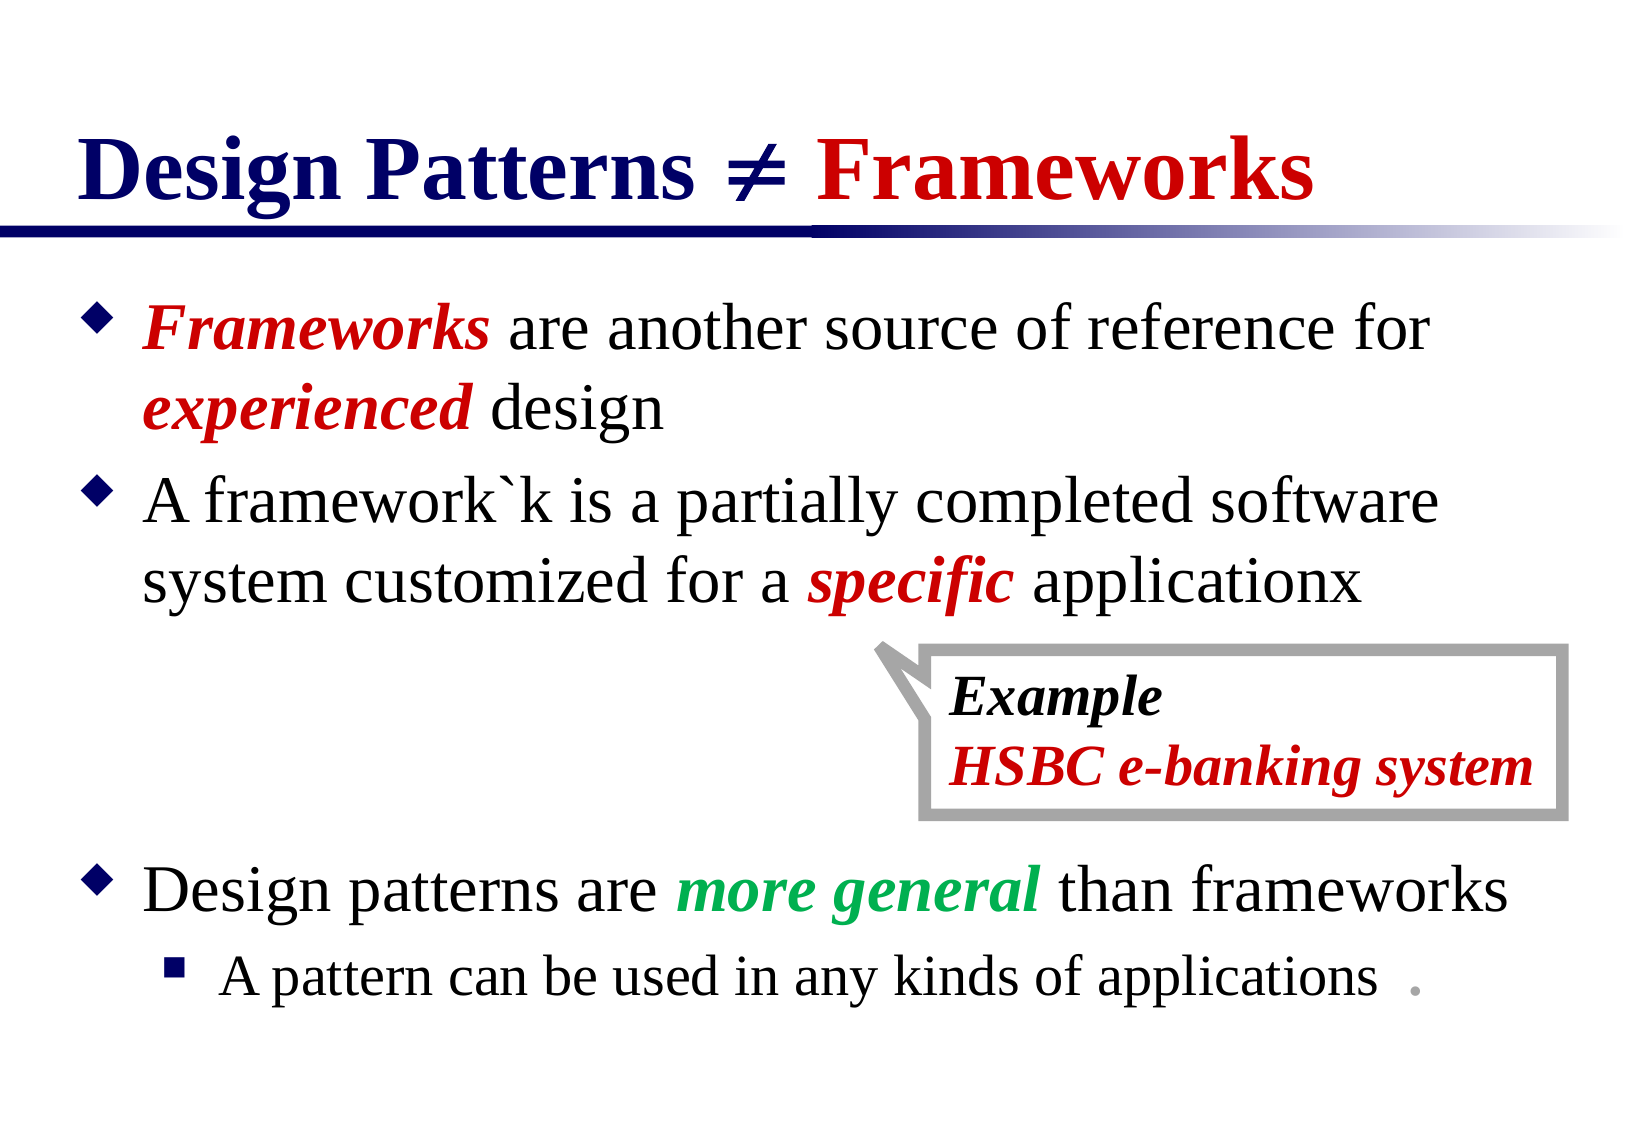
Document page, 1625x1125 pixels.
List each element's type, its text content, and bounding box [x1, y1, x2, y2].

title Design Patterns  Frameworks [62, 49, 1563, 226]
text_box Example HSBC e-banking system [879, 646, 1563, 815]
text_box Design patterns are more general than frameworks A pattern can be used in any kinds of applications . [62, 837, 1588, 1025]
list Frameworks are another source of reference for experienced design A framework`k is a partially completed software system customized for a specific applicationx [62, 274, 1563, 651]
